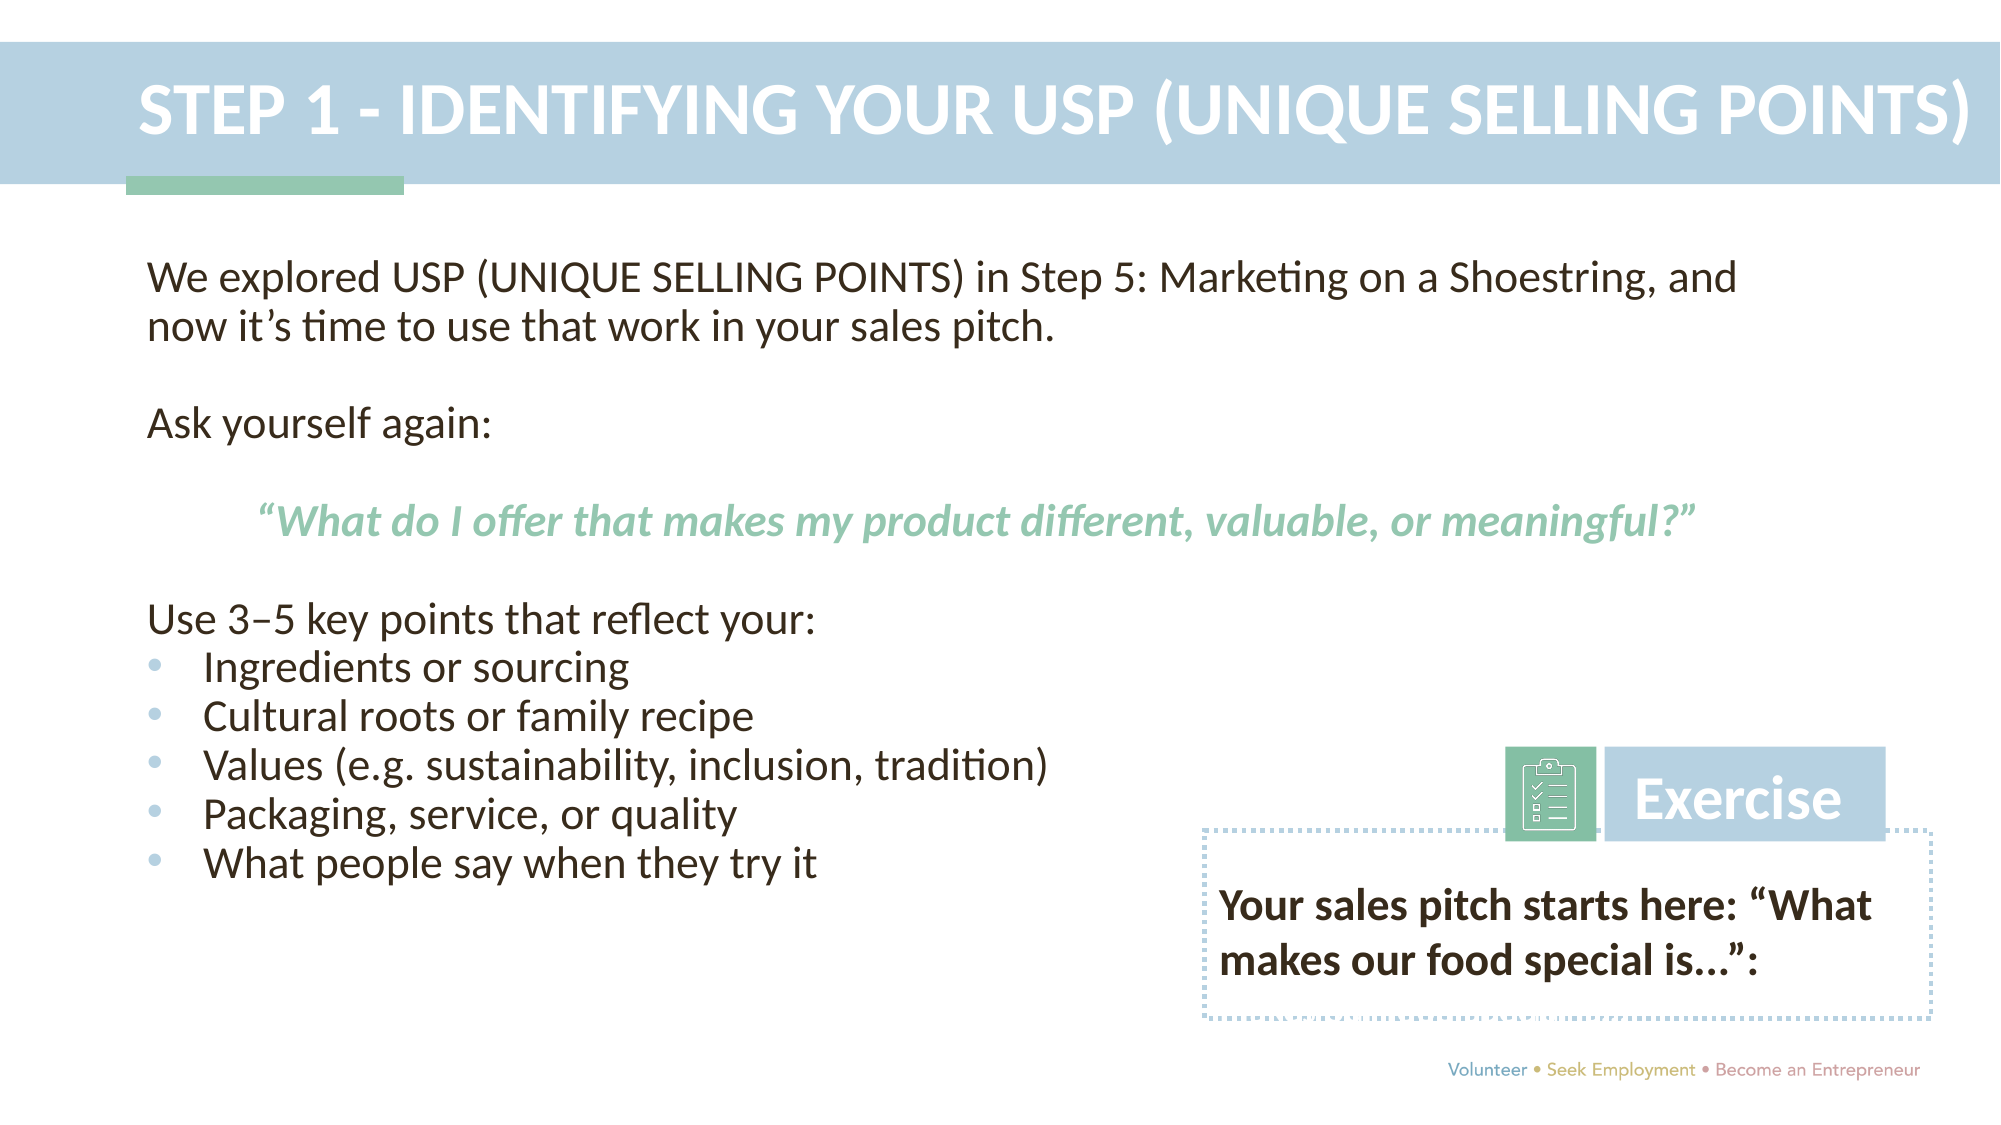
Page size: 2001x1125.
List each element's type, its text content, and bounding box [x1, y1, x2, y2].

list We explored USP (UNIQUE SELLING POINTS) in Step 5: Marketing on a Shoestring, and now it’s time to use that work in your sales pitch. Ask yourself again: “What do I offer that makes my product different, valuable, or meaningful?” Use 3–5 key points that reflect your: Ingredients or sourcing Cultural roots or family recipe Values (e.g. sustainability, inclusion, tradition) Packaging, service, or quality What people say when they try it [131, 245, 1825, 968]
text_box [1505, 746, 1963, 842]
text_box Your sales pitch starts here: “What makes our food special is...”: “What makes our food special is...” [1203, 830, 1932, 1019]
list STEP 1 - IDENTIFYING YOUR USP (UNIQUE SELLING POINTS) [123, 51, 1992, 170]
picture [1418, 1046, 1971, 1103]
text_box [1170, 860, 1883, 989]
